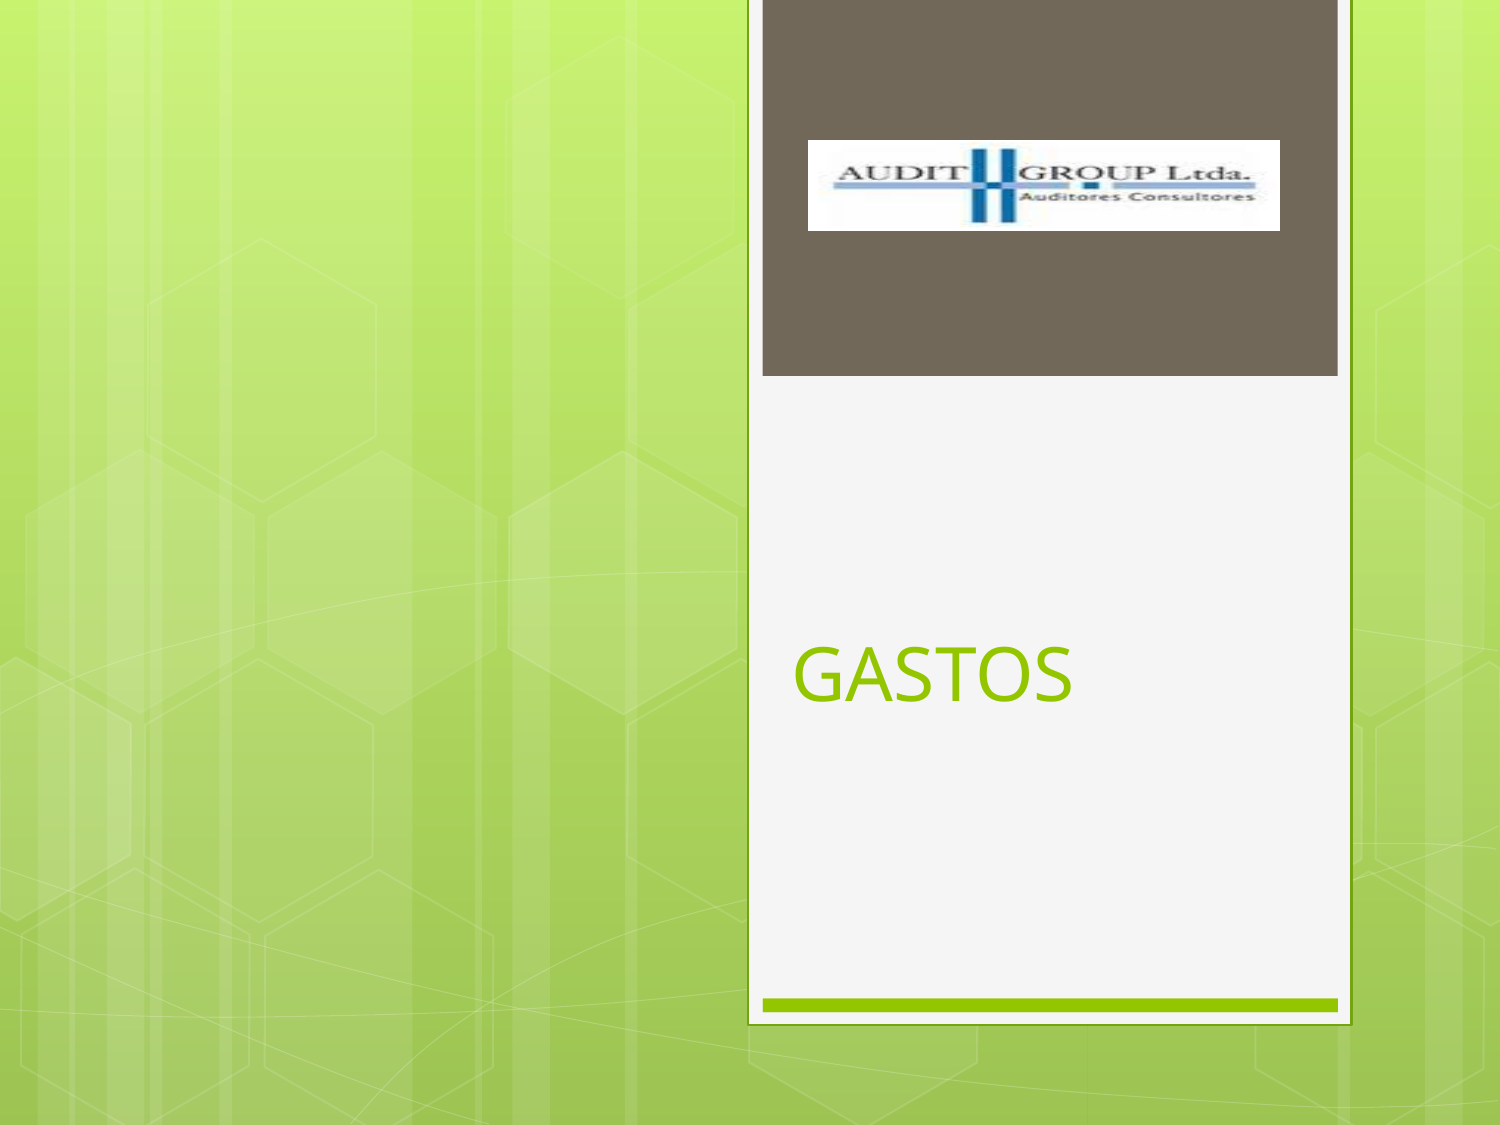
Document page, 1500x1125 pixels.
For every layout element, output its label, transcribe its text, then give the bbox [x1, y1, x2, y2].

title GASTOS [776, 444, 1320, 724]
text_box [808, 140, 1280, 231]
